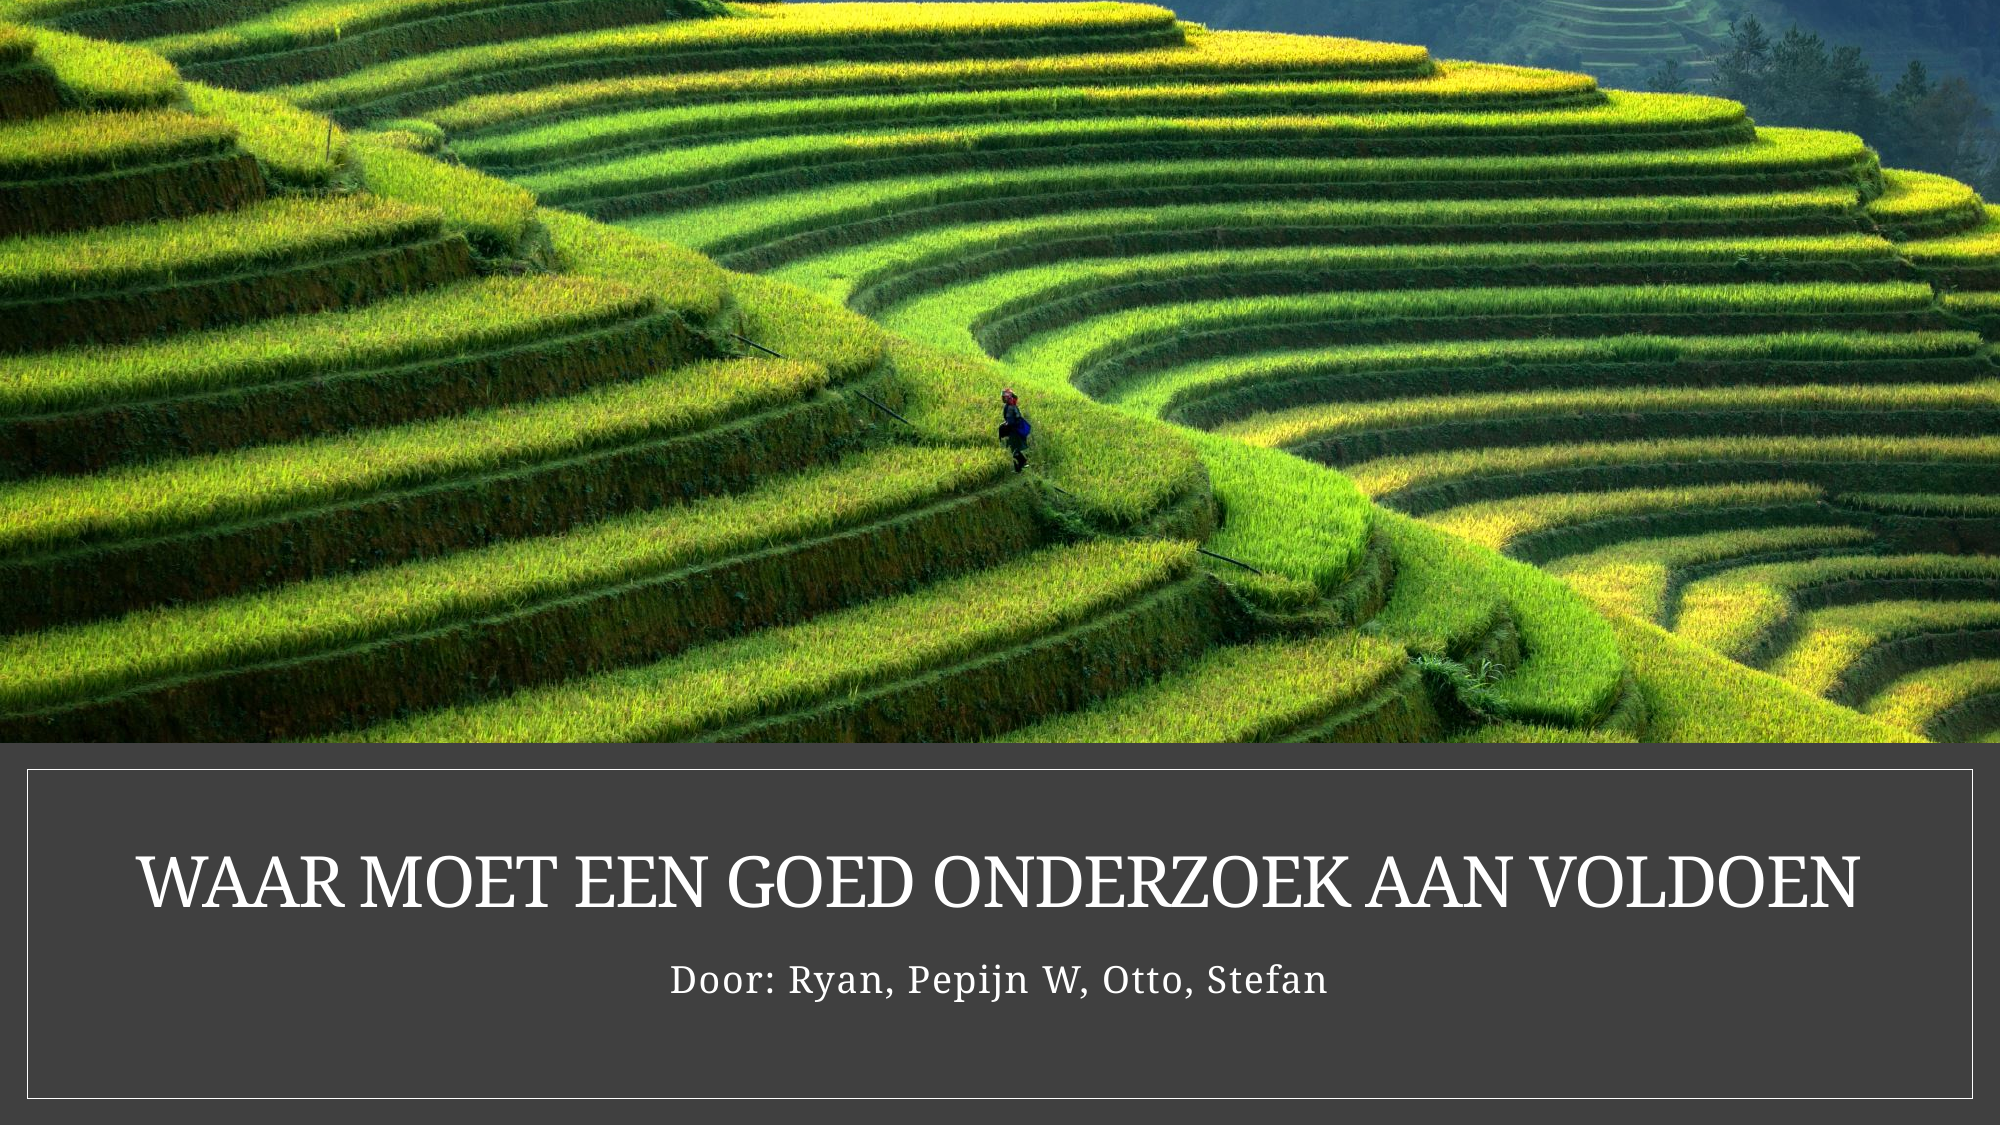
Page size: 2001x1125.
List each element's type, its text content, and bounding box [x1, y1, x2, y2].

title Waar moet een goed onderzoek aan voldoen [61, 813, 1938, 961]
picture [0, 0, 2000, 747]
subtitle Door: Ryan, Pepijn W, Otto, Stefan [125, 948, 1874, 1019]
text_box [27, 769, 1973, 1099]
text_box [0, 756, 2000, 1125]
